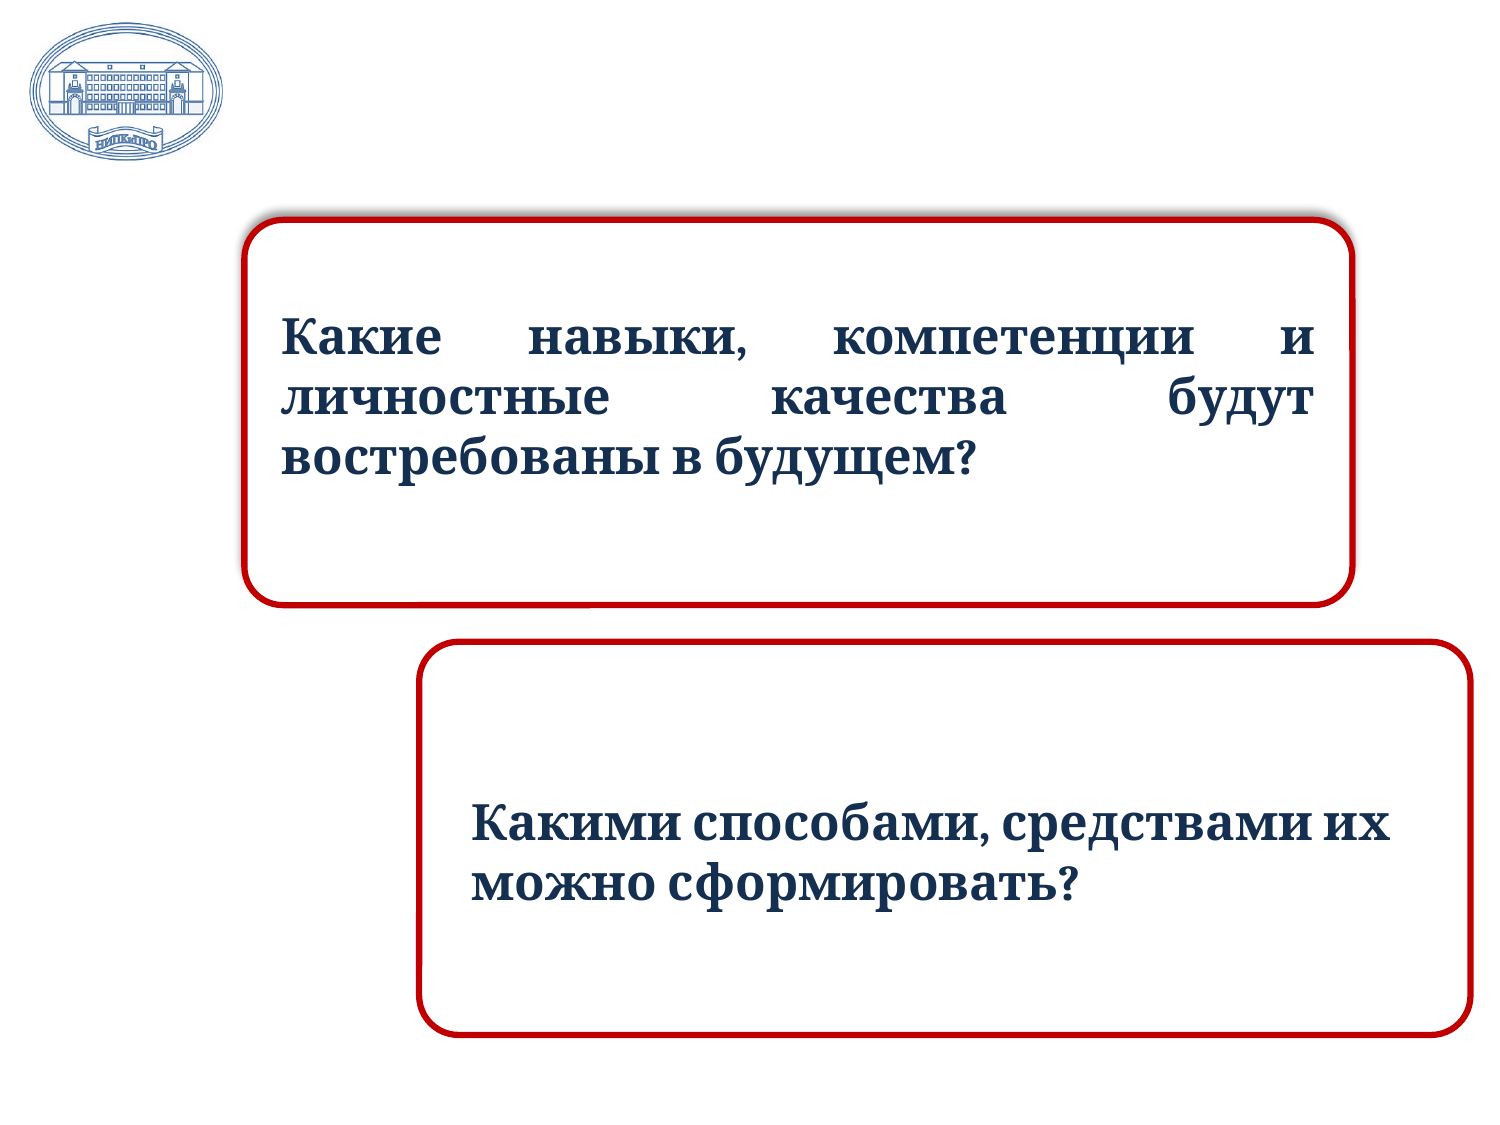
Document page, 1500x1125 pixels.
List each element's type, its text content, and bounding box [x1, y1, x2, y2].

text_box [418, 641, 1471, 1036]
text_box [242, 217, 1355, 608]
picture [29, 22, 223, 162]
text_box Какие навыки, компетенции и личностные качества будут востребованы в будущем? [266, 296, 1330, 492]
